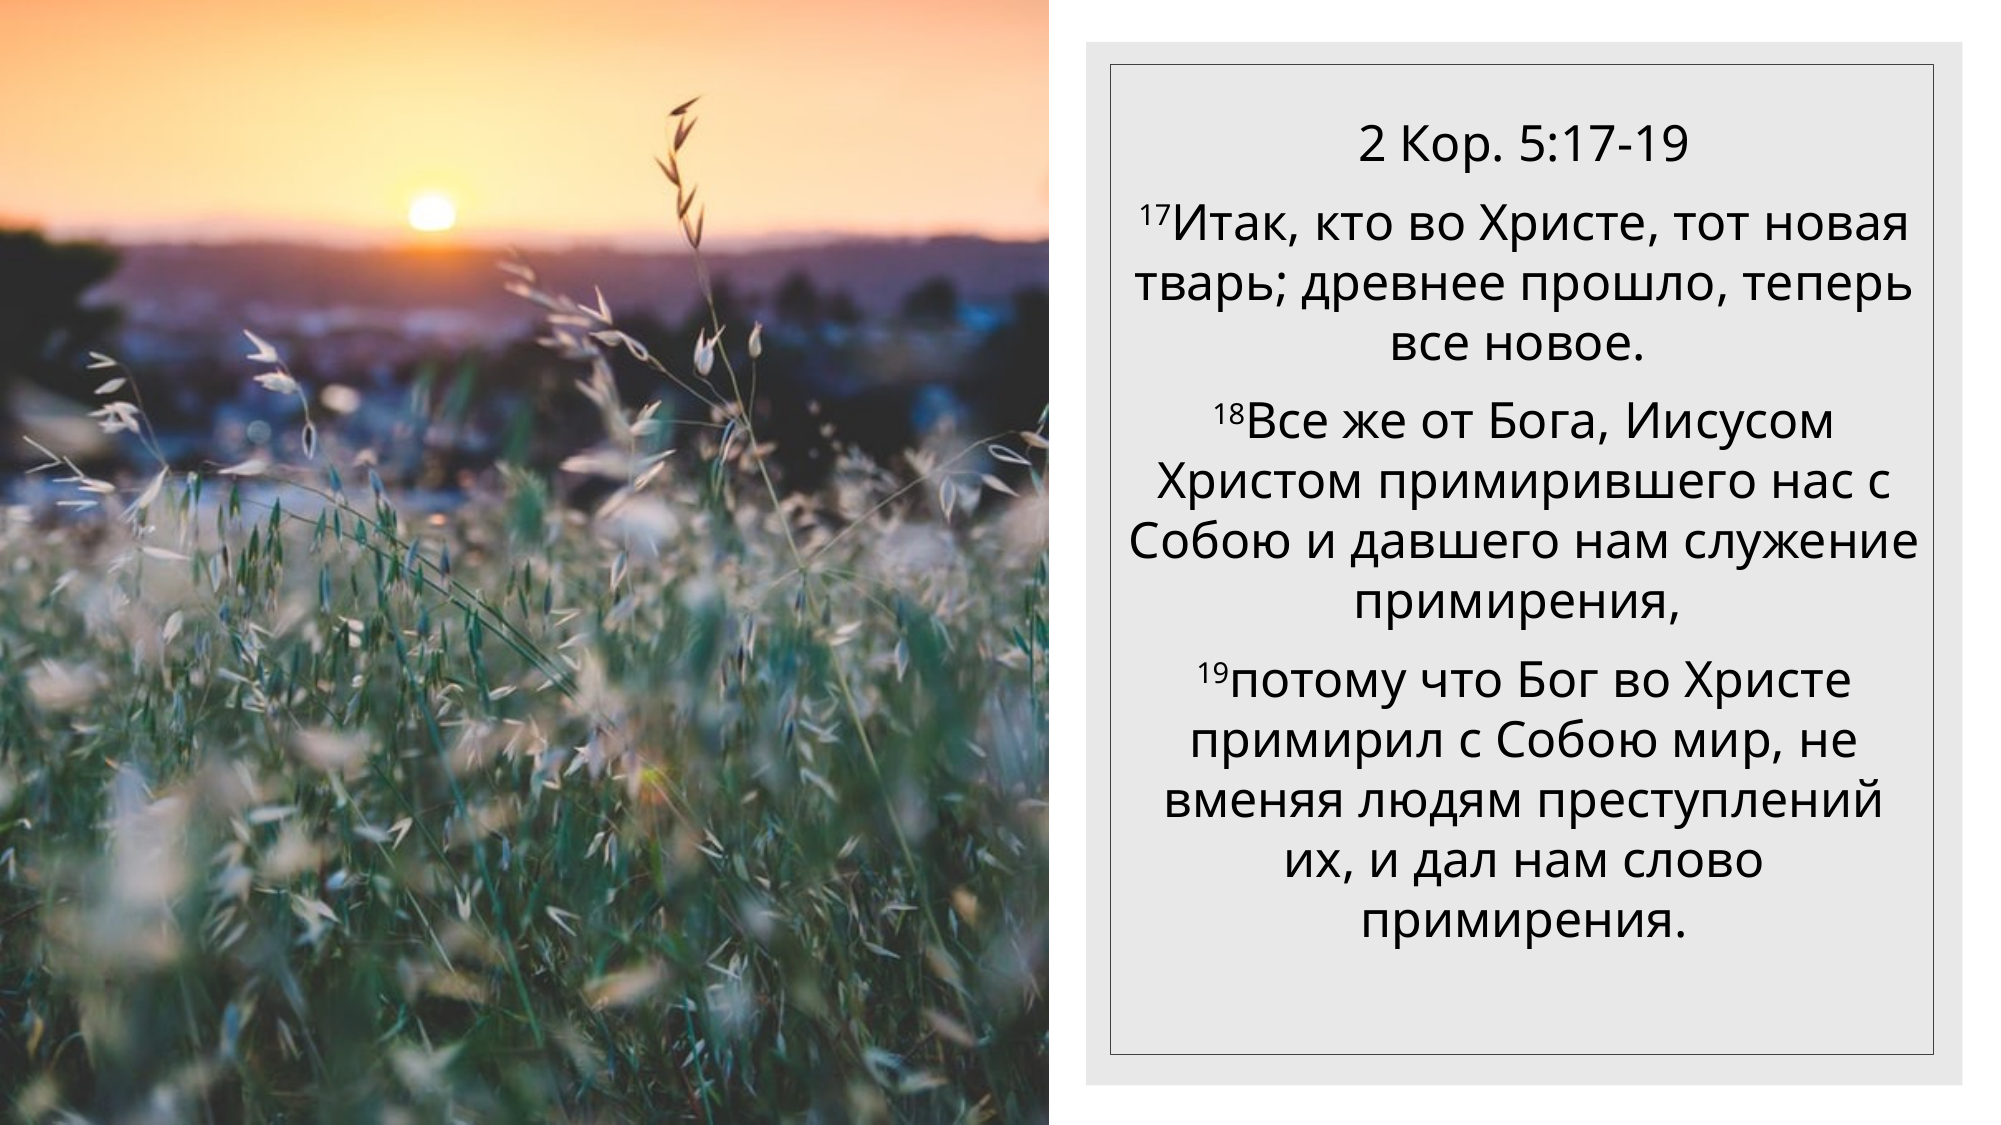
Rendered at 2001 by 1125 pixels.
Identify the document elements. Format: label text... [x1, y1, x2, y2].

text_box [1085, 41, 1963, 1086]
list 2 Кор. 5:17-19 17Итак, кто во Христе, тот новая тварь; древнее прошло, теперь все новое. 18Все же от Бога, Иисусом Христом примирившего нас с Собою и давшего нам служение примирения, 19потому что Бог во Христе примирил с Собою мир, не вменяя людям преступлений их, и дал нам слово примирения. [1112, 103, 1936, 1078]
text_box [1109, 64, 1935, 1056]
picture [0, 0, 1049, 1125]
text_box [1054, 0, 2000, 1125]
